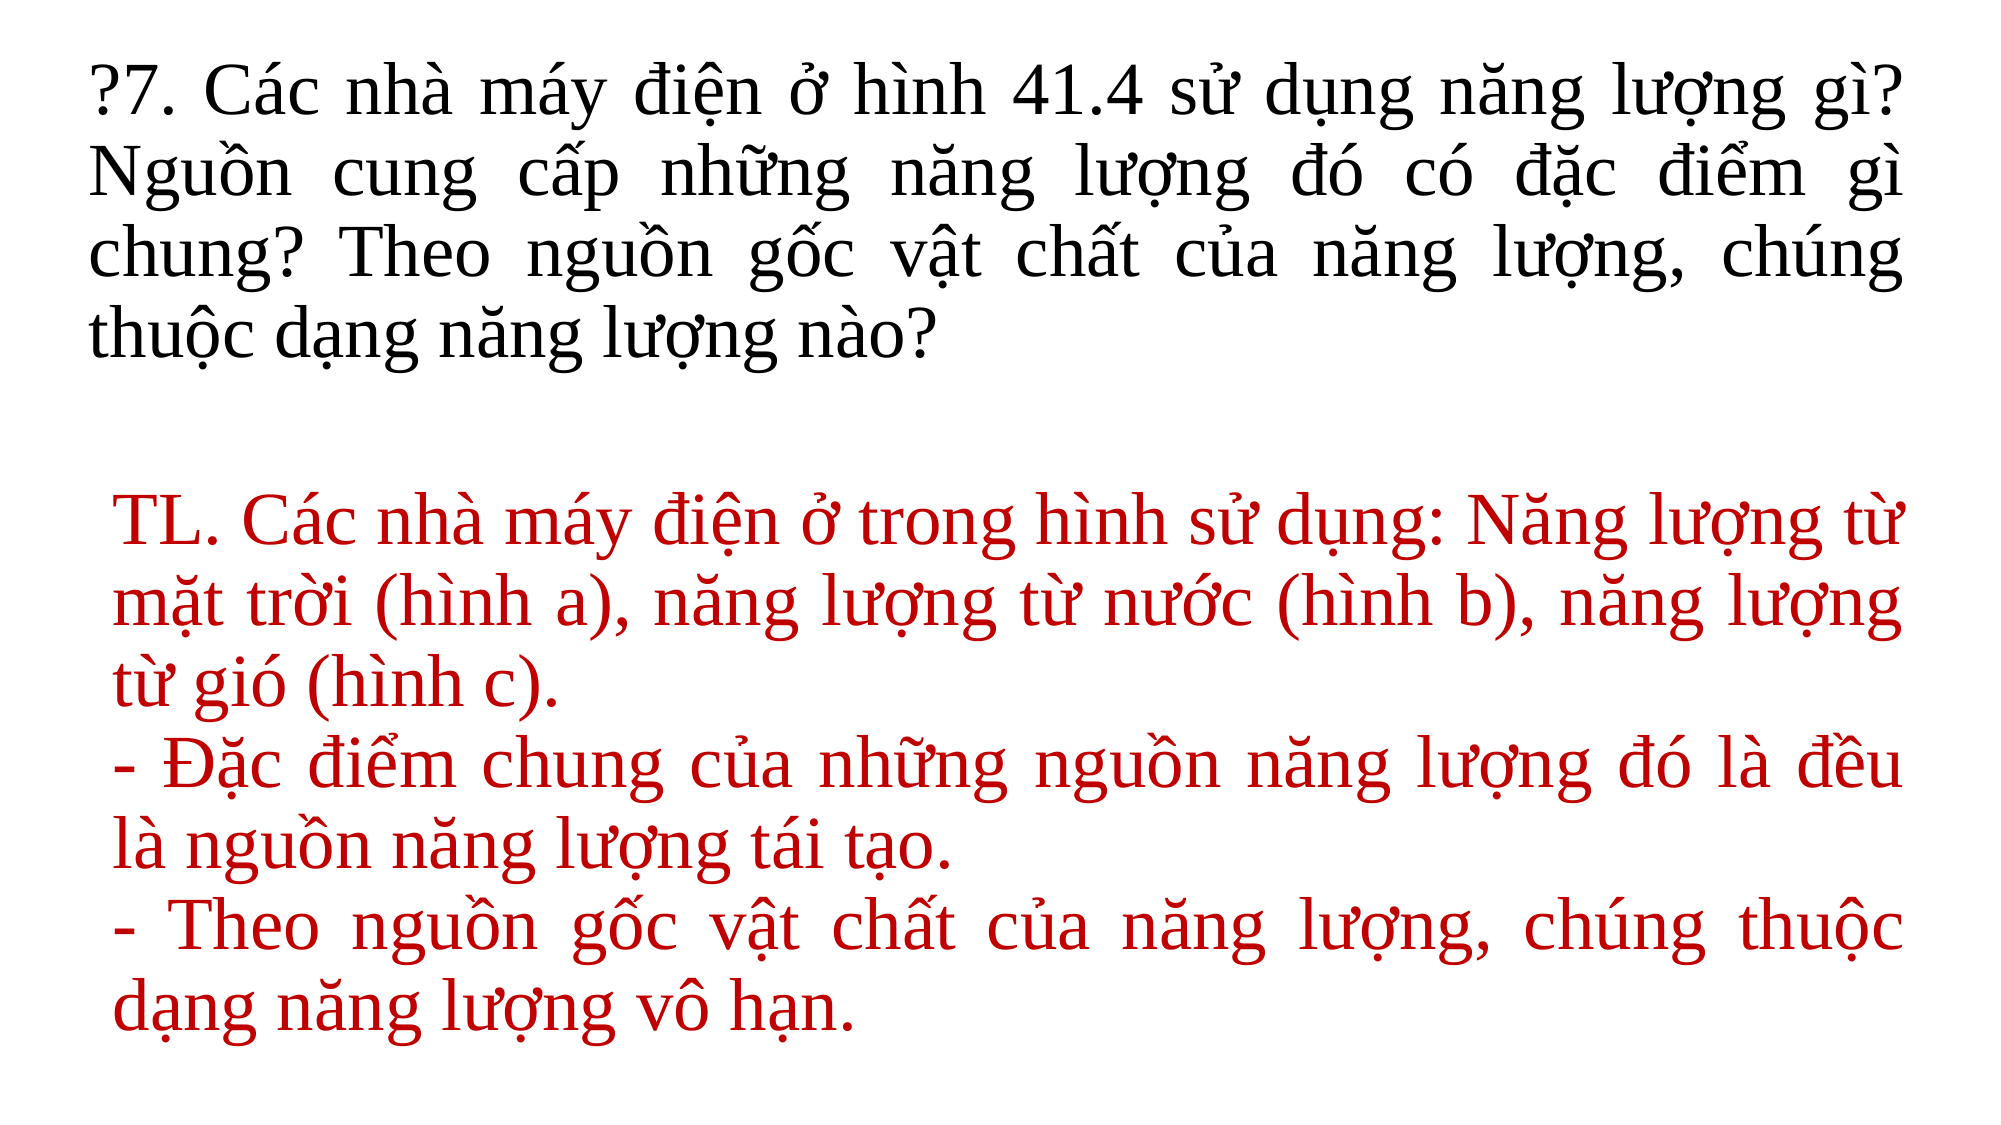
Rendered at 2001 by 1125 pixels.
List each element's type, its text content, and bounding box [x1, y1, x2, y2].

text_box TL. Các nhà máy điện ở trong hình sử dụng: Năng lượng từ mặt trời (hình a), năng lượng từ nước (hình b), năng lượng từ gió (hình c). - Đặc điểm chung của những nguồn năng lượng đó là đều là nguồn năng lượng tái tạo. - Theo nguồn gốc vật chất của năng lượng, chúng thuộc dạng năng lượng vô hạn. [97, 434, 1921, 1093]
title ?7. Các nhà máy điện ở hình 41.4 sử dụng năng lượng gì? Nguồn cung cấp những năng lượng đó có đặc điểm gì chung? Theo nguồn gốc vật chất của năng lượng, chúng thuộc dạng năng lượng nào? [73, 26, 1921, 397]
